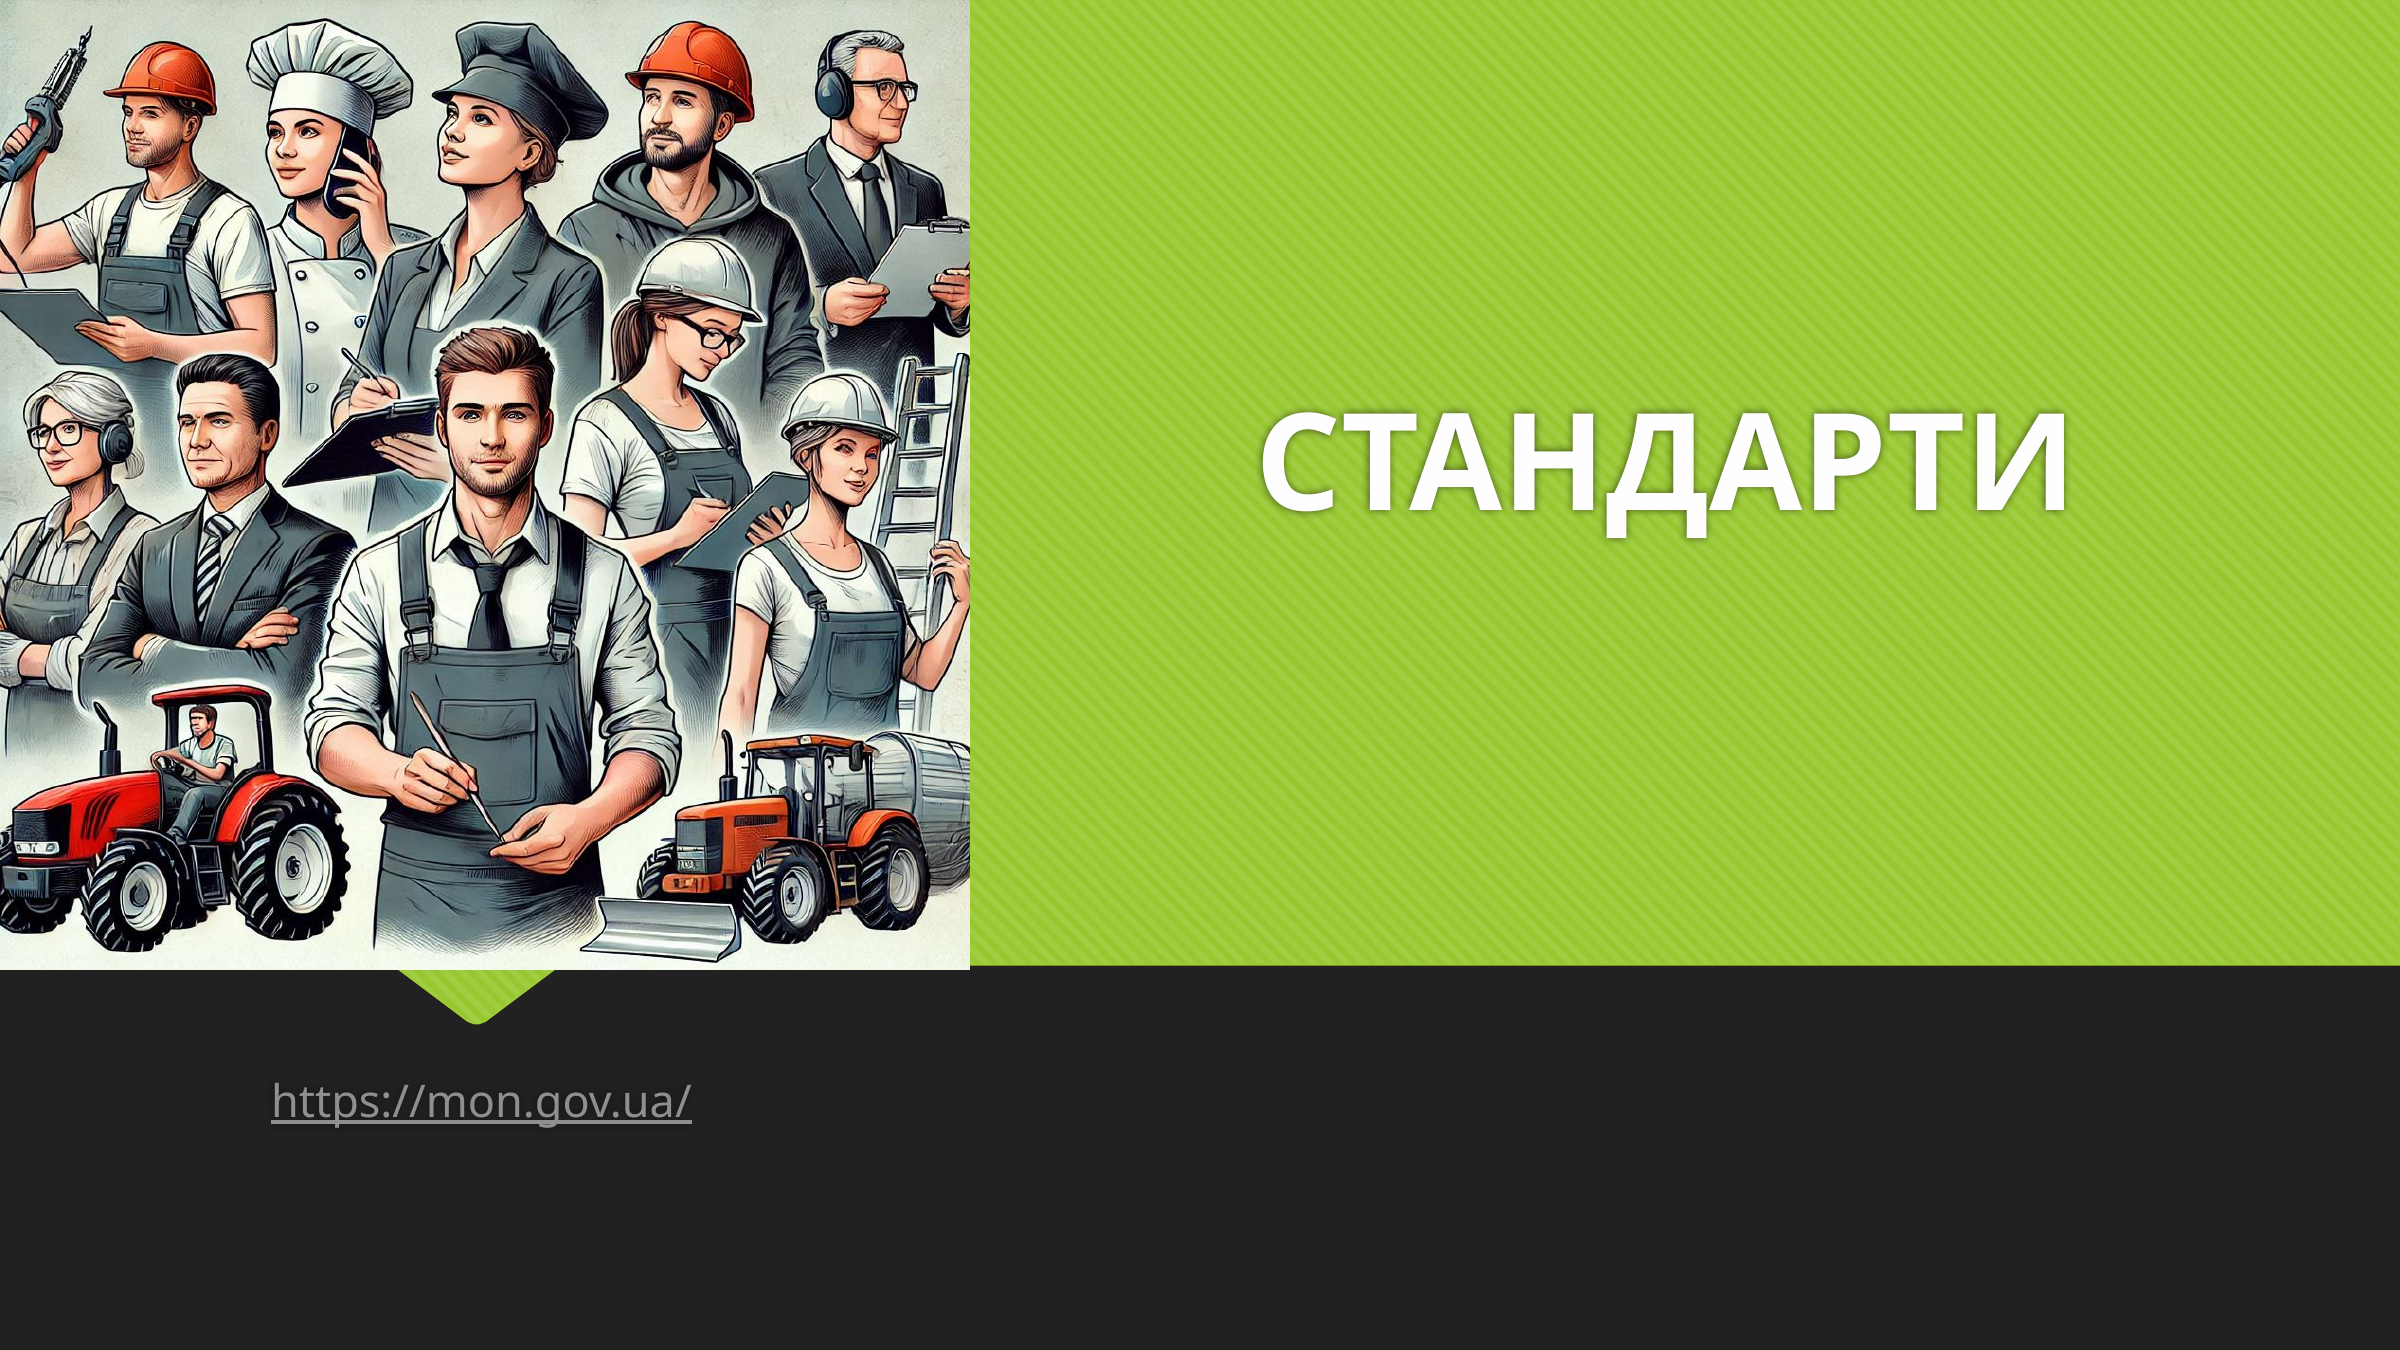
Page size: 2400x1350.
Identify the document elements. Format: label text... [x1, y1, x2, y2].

subtitle https://mon.gov.ua/ [256, 1064, 714, 1151]
picture [0, 0, 970, 970]
title СТАНДАРТИ [1091, 313, 2241, 546]
